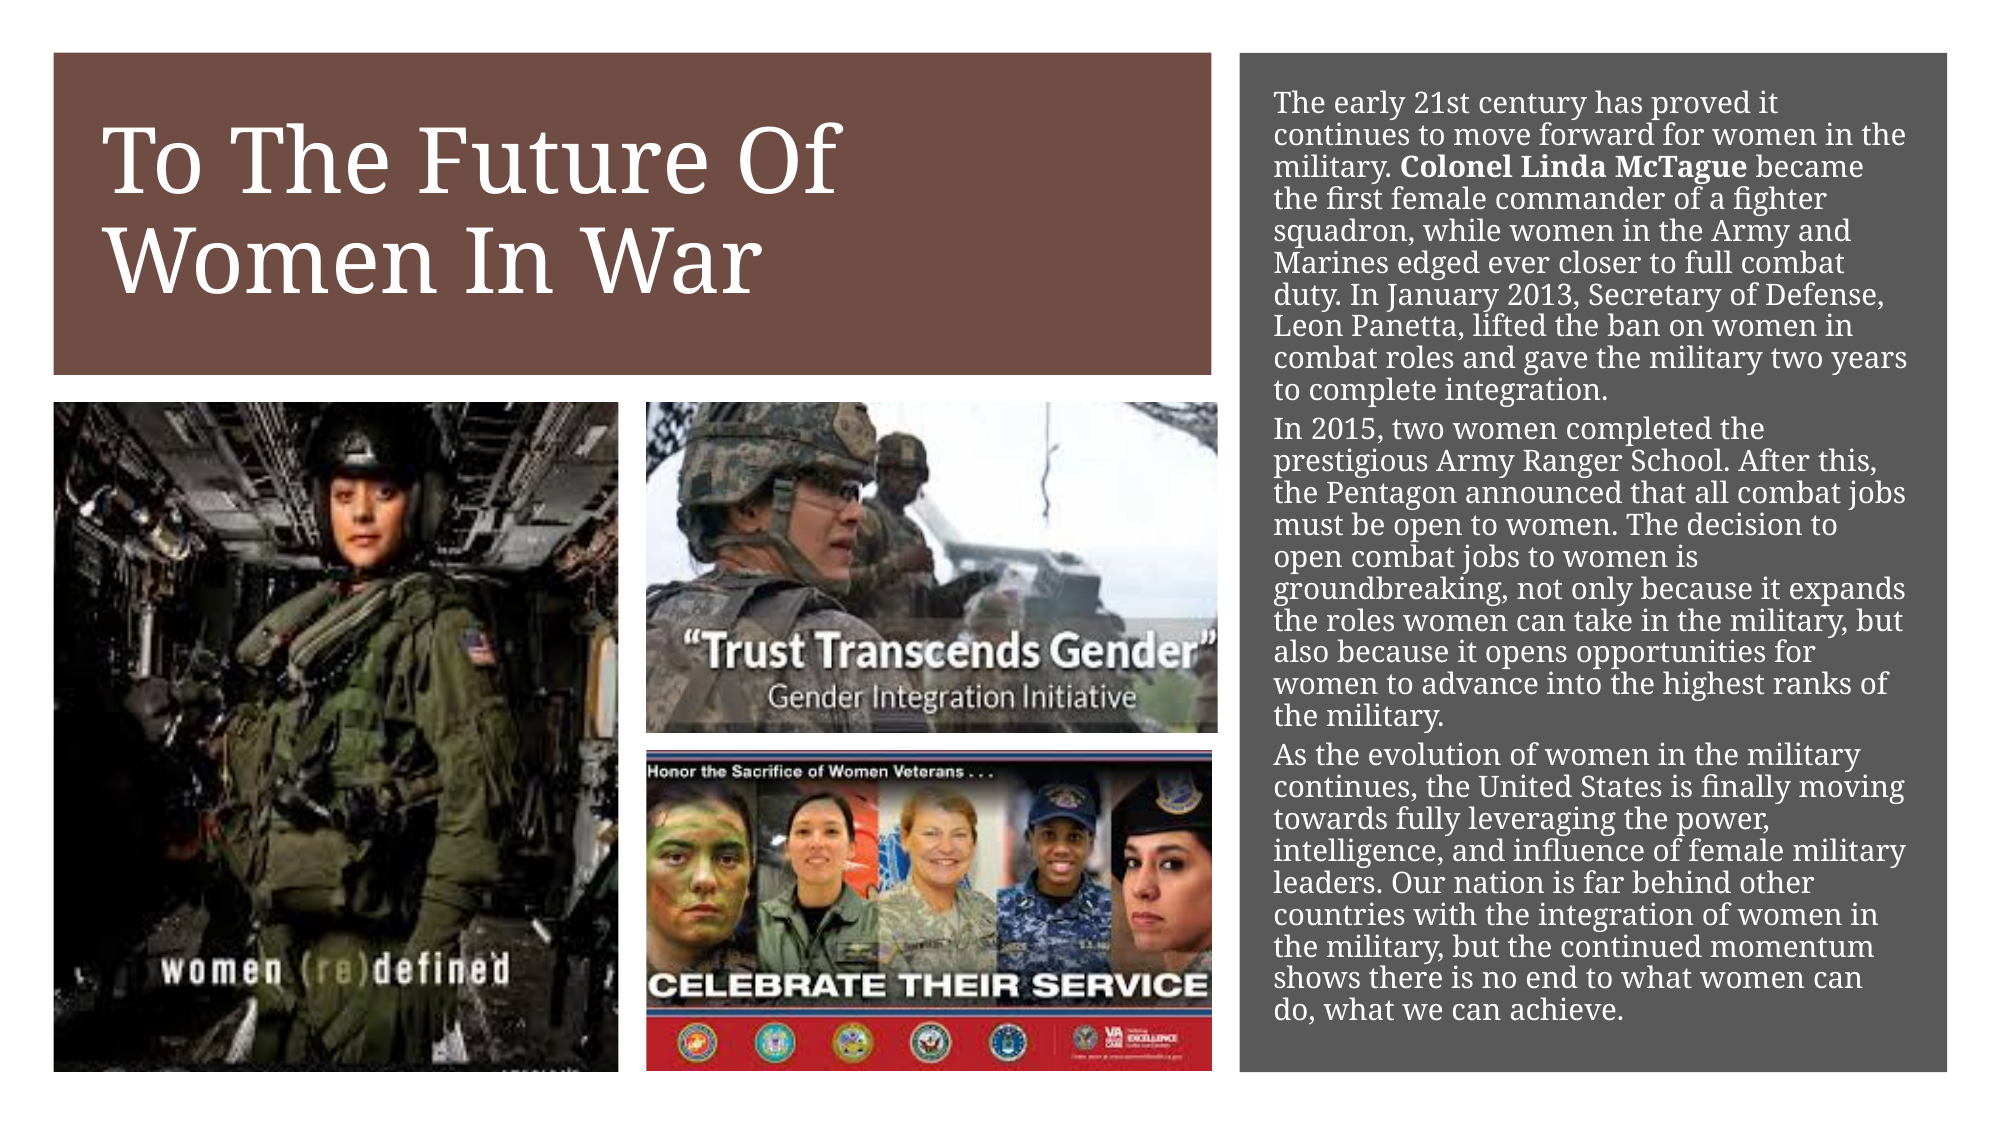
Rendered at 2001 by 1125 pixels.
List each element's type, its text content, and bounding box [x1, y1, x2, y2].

text_box [53, 52, 1212, 376]
picture [646, 749, 1212, 1071]
picture [53, 402, 619, 1072]
list The early 21st century has proved it continues to move forward for women in the military. Colonel Linda McTague became the first female commander of a fighter squadron, while women in the Army and Marines edged ever closer to full combat duty. In January 2013, Secretary of Defense, Leon Panetta, lifted the ban on women in combat roles and gave the military two years to complete integration. In 2015, two women completed the prestigious Army Ranger School. After this, the Pentagon announced that all combat jobs must be open to women. The decision to open combat jobs to women is groundbreaking, not only because it expands the roles women can take in the military, but also because it opens opportunities for women to advance into the highest ranks of the military. As the evolution of women in the military continues, the United States is finally moving towards fully leveraging the power, intelligence, and influence of female military leaders. Our nation is far behind other countries with the integration of women in the military, but the continued momentum shows there is no end to what women can do, what we can achieve. [1258, 80, 1927, 1059]
title To The Future Of Women In War [85, 80, 1168, 348]
picture [632, 402, 1218, 733]
text_box [1239, 52, 1948, 1073]
